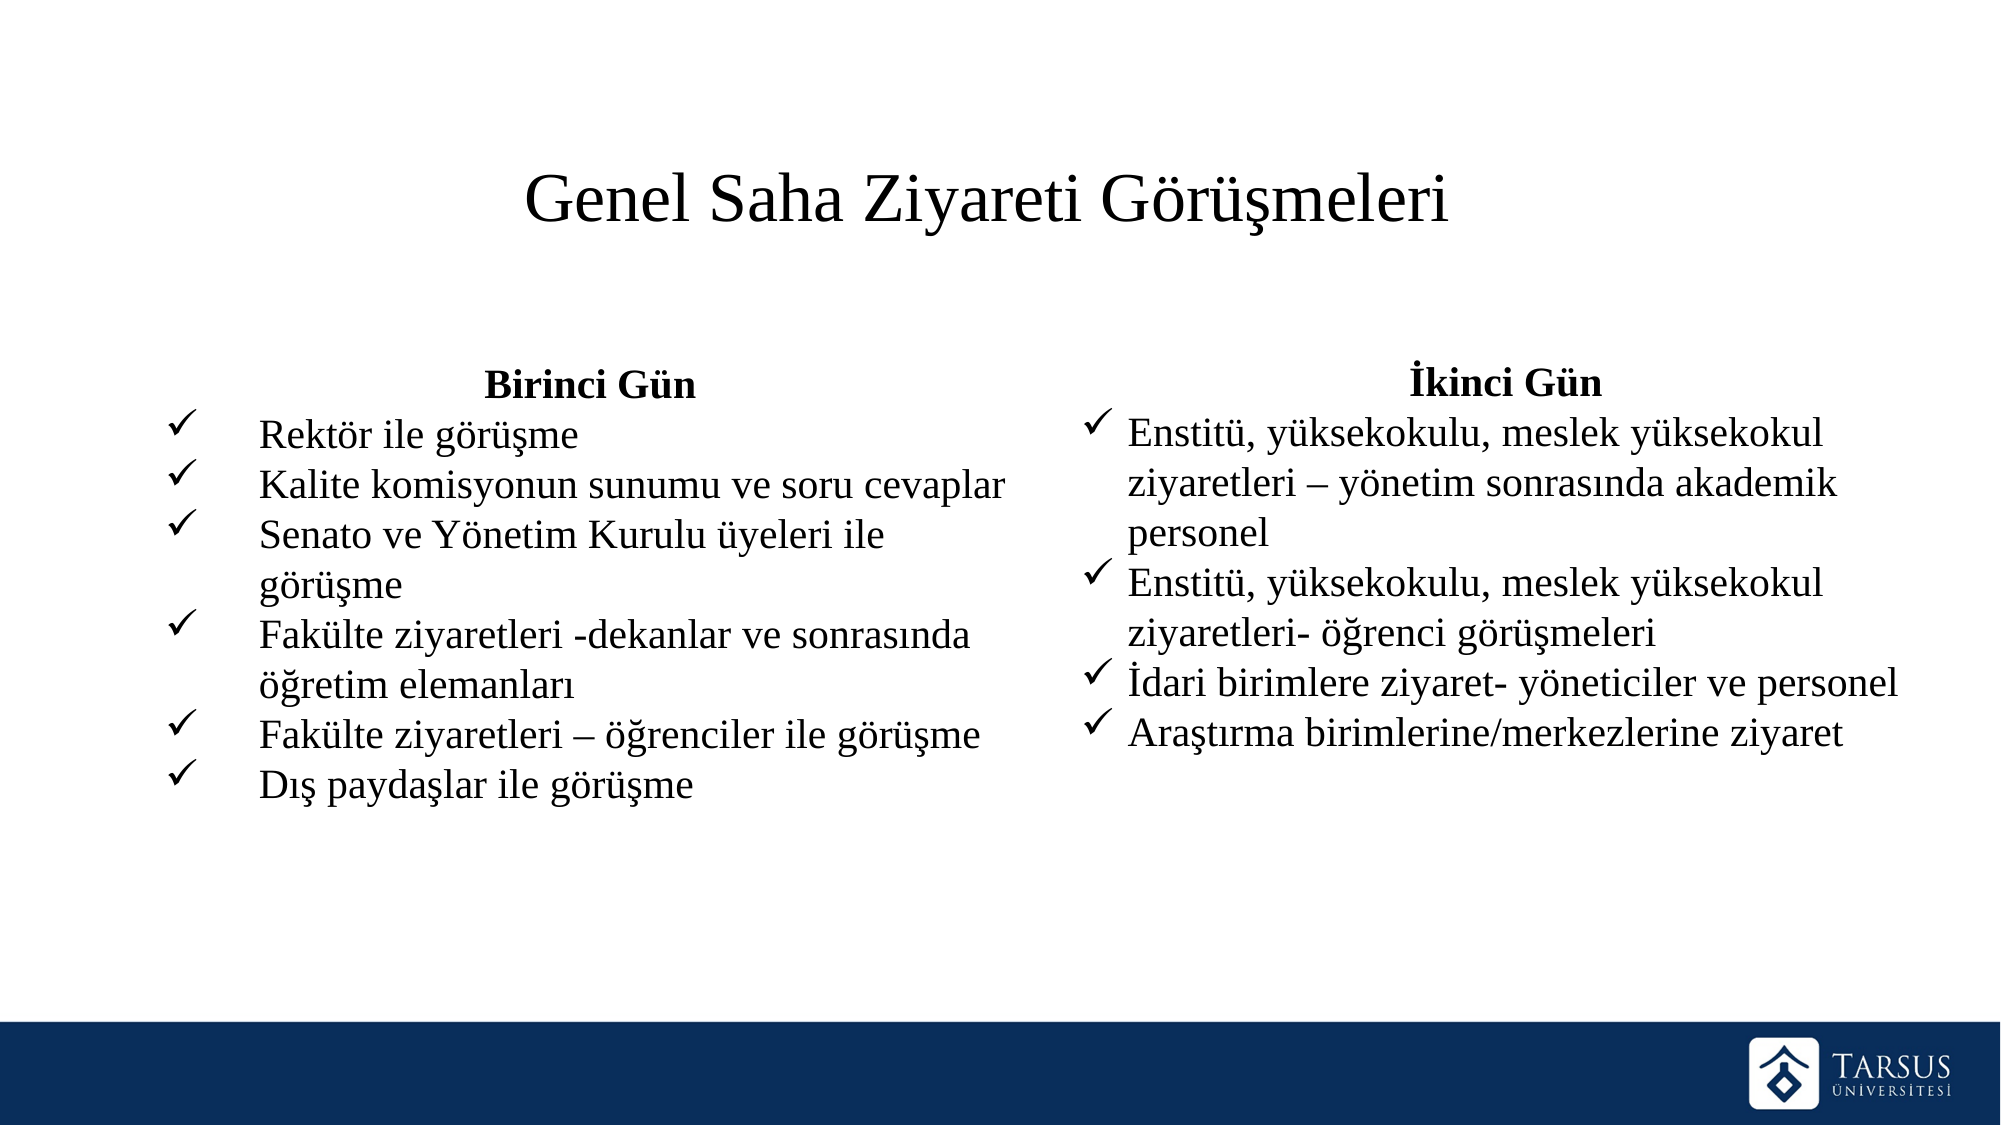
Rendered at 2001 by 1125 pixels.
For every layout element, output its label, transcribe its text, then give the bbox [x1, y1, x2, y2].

text_box Birinci Gün Rektör ile görüşme Kalite komisyonun sunumu ve soru cevaplar Senato ve Yönetim Kurulu üyeleri ile görüşme Fakülte ziyaretleri -dekanlar ve sonrasında öğretim elemanları Fakülte ziyaretleri – öğrenciler ile görüşme Dış paydaşlar ile görüşme [150, 349, 1031, 814]
text_box İkinci Gün Enstitü, yüksekokulu, meslek yüksekokul ziyaretleri – yönetim sonrasında akademik personel Enstitü, yüksekokulu, meslek yüksekokul ziyaretleri- öğrenci görüşmeleri İdari birimlere ziyaret- yöneticiler ve personel Araştırma birimlerine/merkezlerine ziyaret [1066, 347, 1946, 763]
text_box Genel Saha Ziyareti Görüşmeleri [125, 152, 1851, 245]
picture [0, 0, 2001, 1125]
